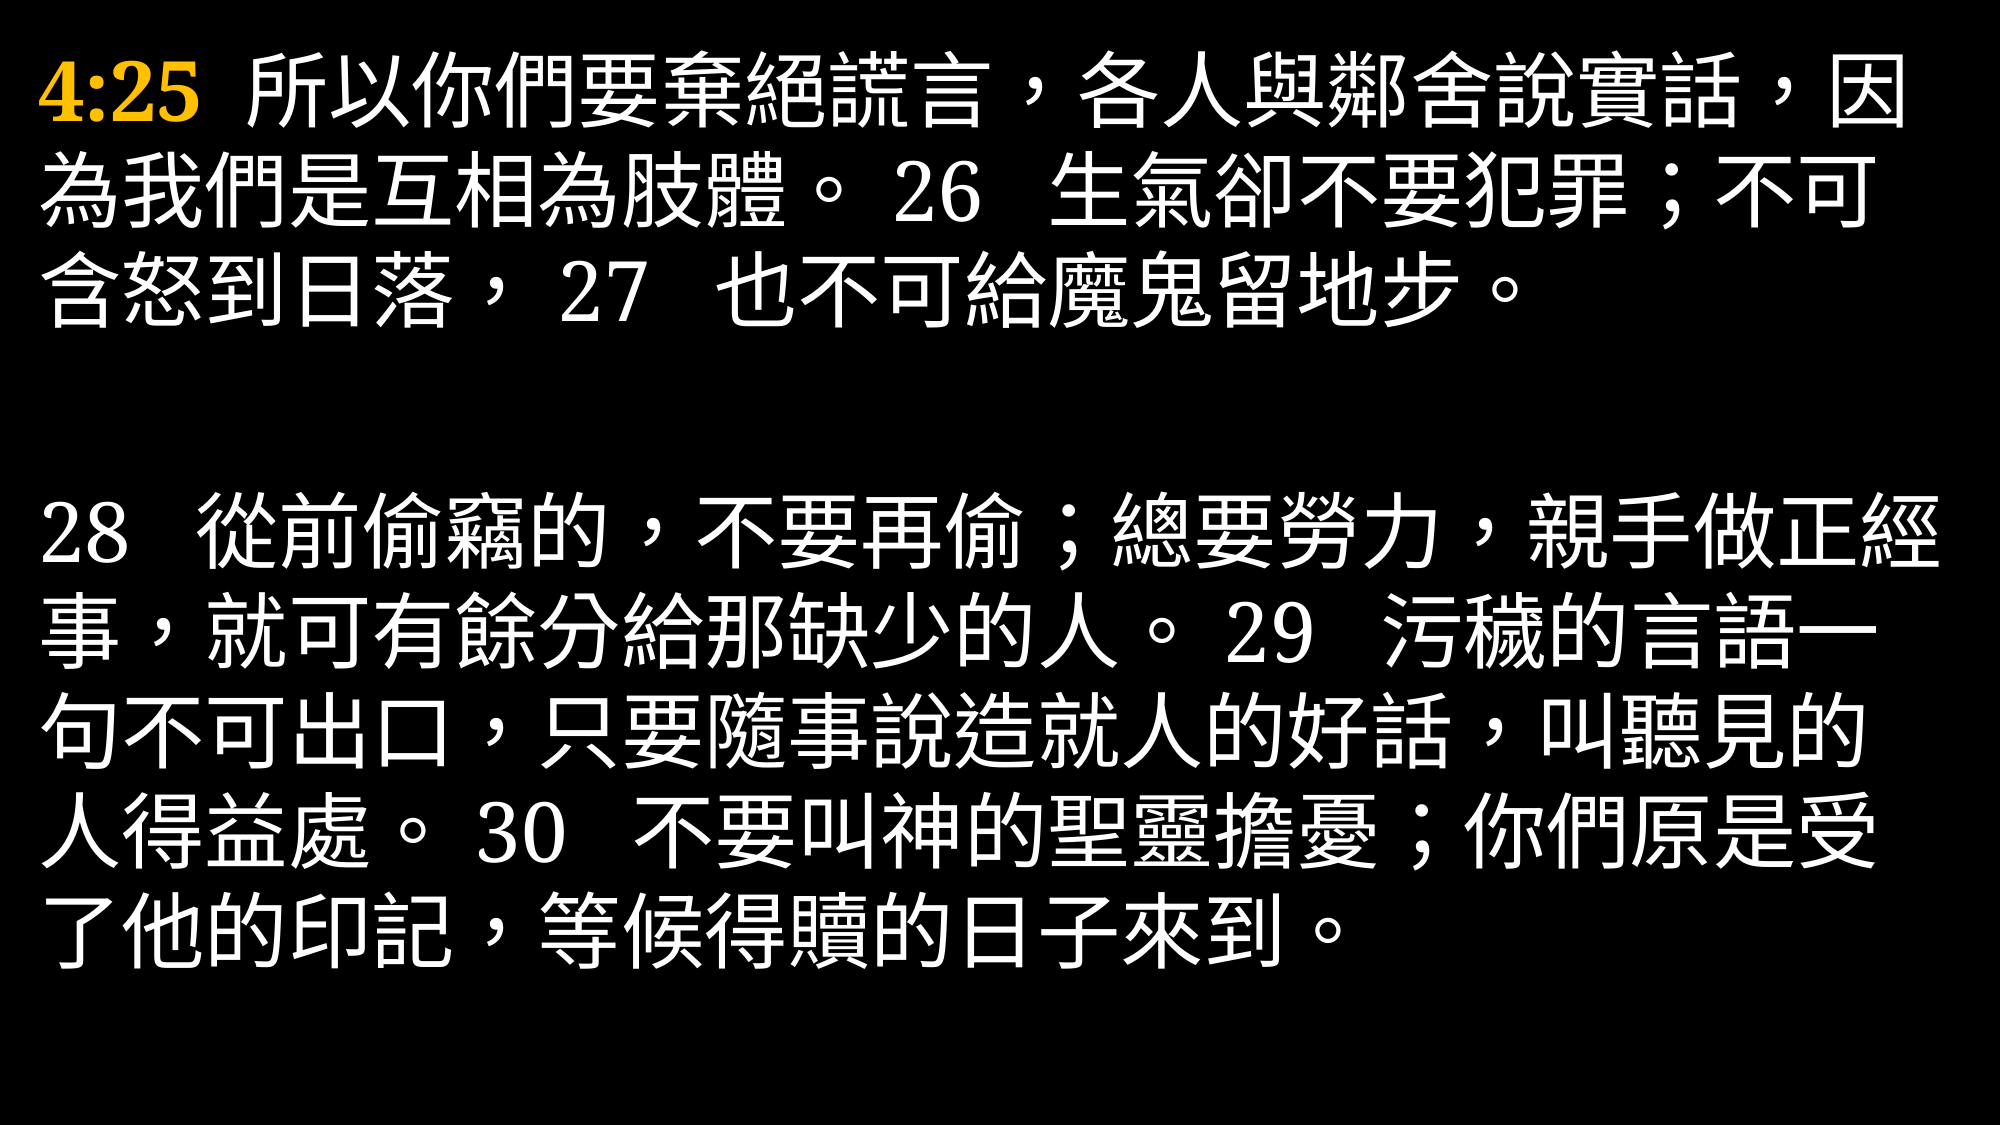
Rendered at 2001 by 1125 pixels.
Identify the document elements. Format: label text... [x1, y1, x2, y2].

list 4:25 所以你們要棄絕謊言，各人與鄰舍說實話，因為我們是互相為肢體。26 生氣卻不要犯罪；不可含怒到日落，27 也不可給魔鬼留地步。 28 從前偷竊的，不要再偷；總要勞力，親手做正經事，就可有餘分給那缺少的人。29 污穢的言語一句不可出口，只要隨事說造就人的好話，叫聽見的人得益處。30 不要叫神的聖靈擔憂；你們原是受了他的印記，等候得贖的日子來到。 [23, 30, 1967, 744]
